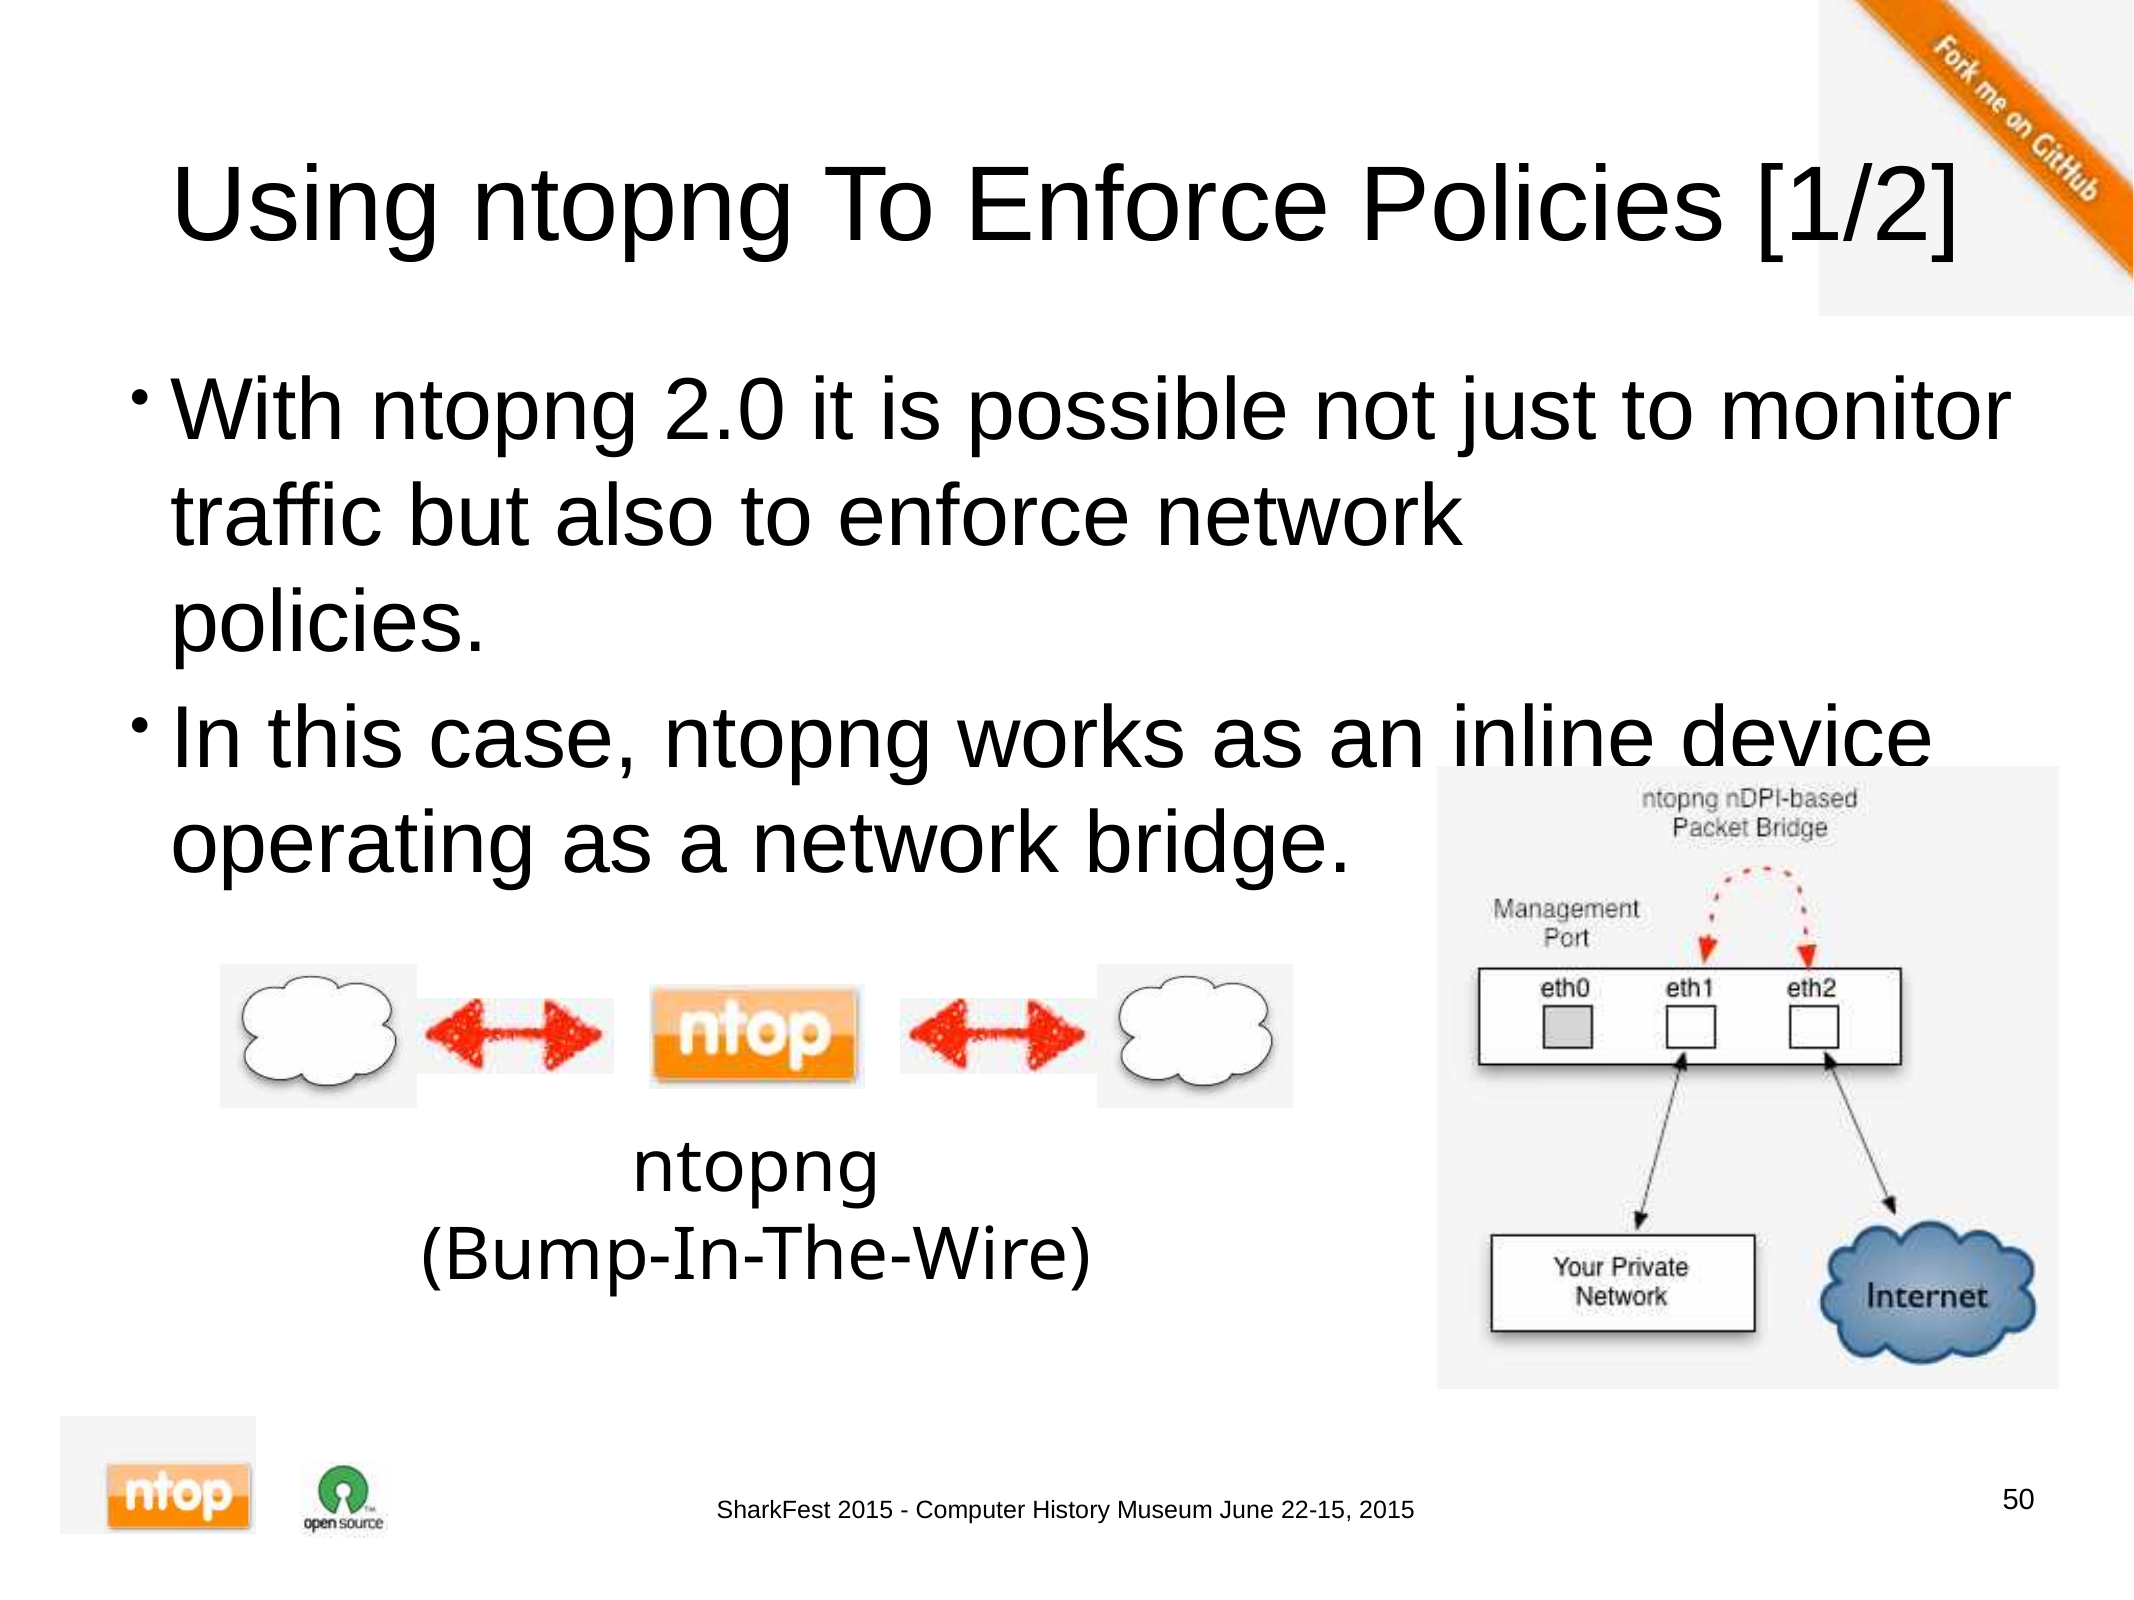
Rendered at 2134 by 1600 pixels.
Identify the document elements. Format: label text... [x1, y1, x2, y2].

picture [649, 983, 865, 1089]
picture [899, 964, 1294, 1108]
slide_number 50 [1993, 1476, 2042, 1523]
text_box ntopng (Bump-In-The-Wire) [413, 1110, 1101, 1302]
picture [1436, 765, 2059, 1390]
picture [220, 964, 614, 1108]
picture [300, 1461, 388, 1538]
list With ntopng 2.0 it is possible not just to monitor traffic but also to enforce network policies. In this case, ntopng works as an inline device operating as a network bridge. [105, 345, 2028, 870]
picture [60, 1416, 256, 1534]
title Using ntopng To Enforce Policies [1/2] [105, 63, 2028, 332]
picture [1819, 0, 2134, 316]
